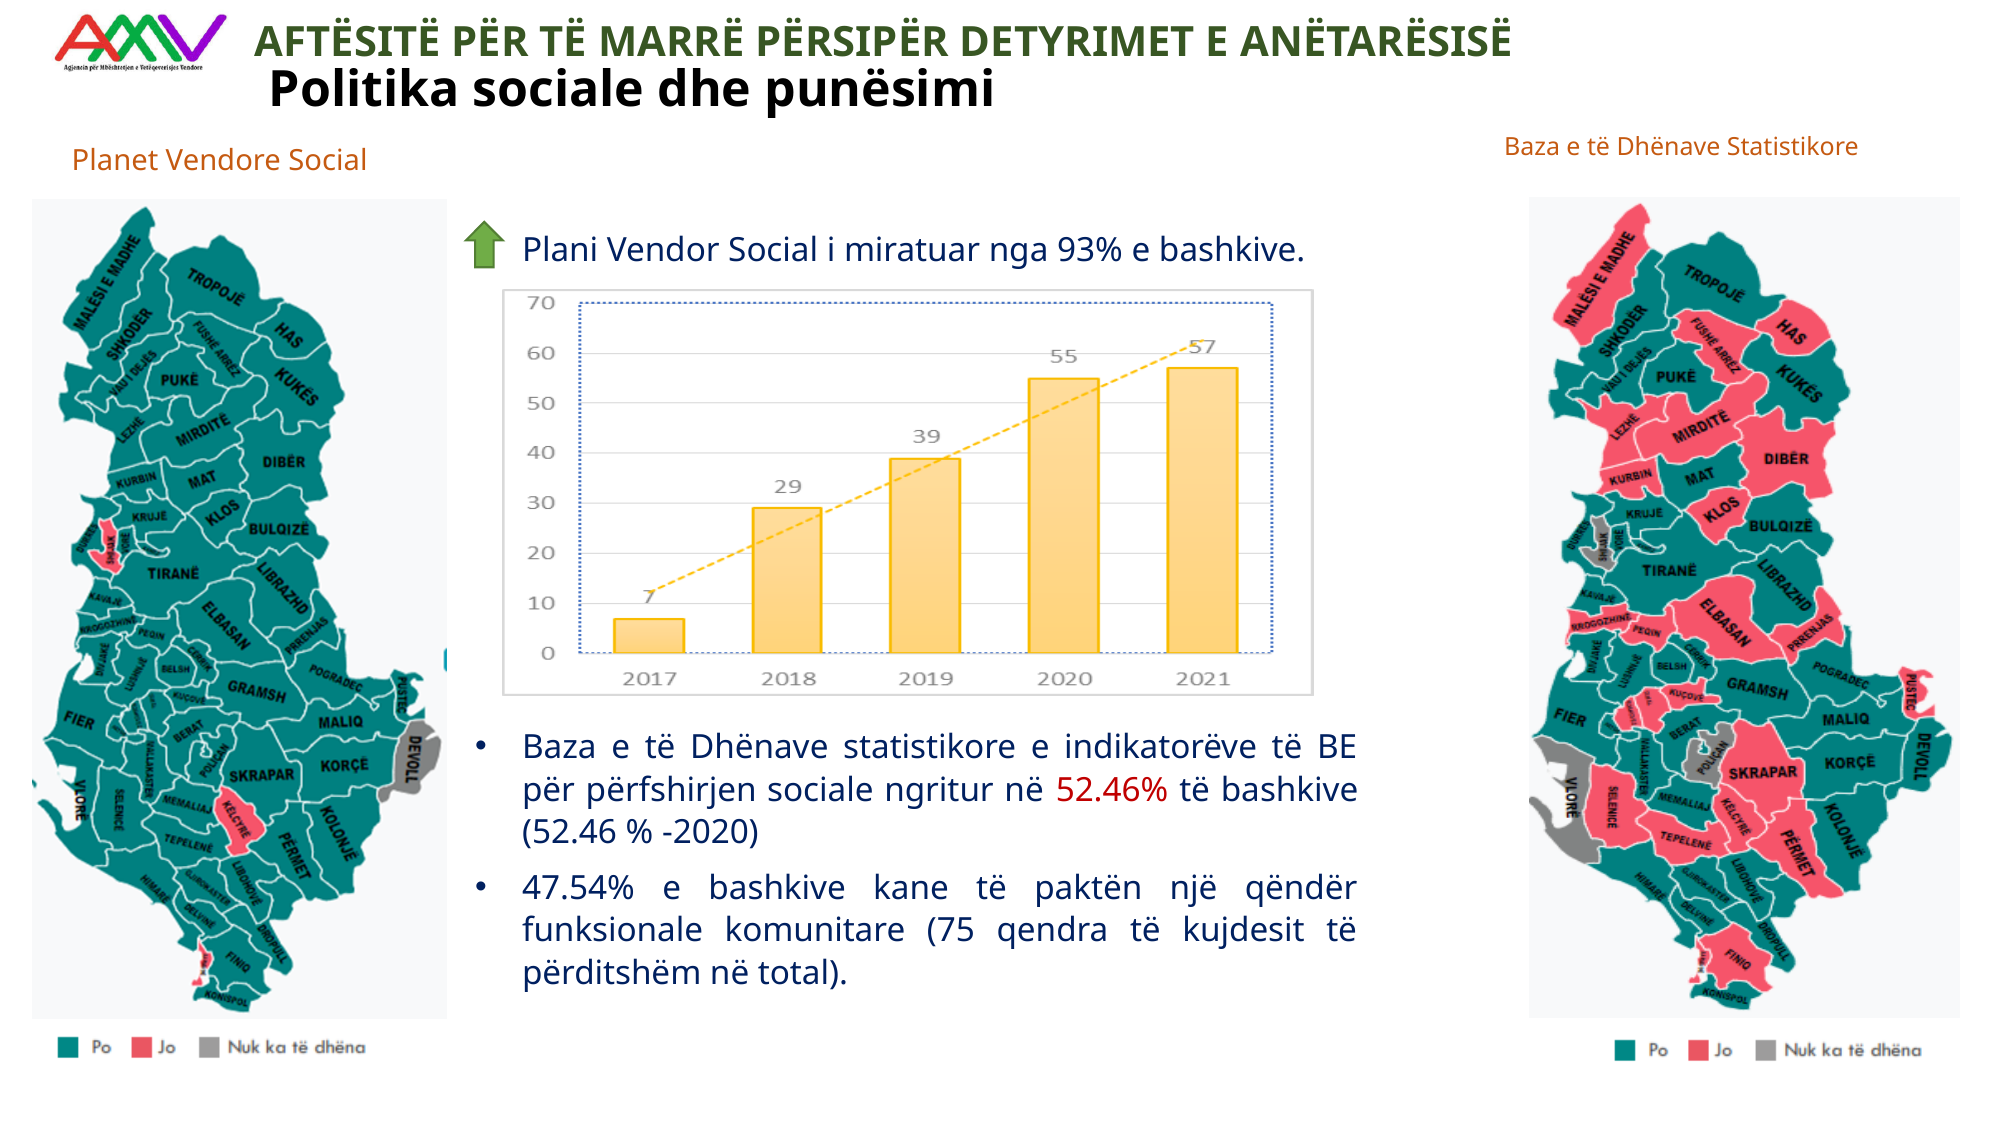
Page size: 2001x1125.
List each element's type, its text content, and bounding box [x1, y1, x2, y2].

title AFTËSITË PËR TË MARRË PËRSIPËR DETYRIMET E ANËTARËSISË [239, 0, 1965, 86]
text_box Planet Vendore Social [56, 134, 422, 184]
text_box [463, 220, 506, 269]
text_box Politika sociale dhe punësimi [253, 44, 2000, 124]
text_box Plani Vendor Social i miratuar nga 93% e bashkive. Baza e të Dhënave statistikore e indikatorëve të BE për përfshirjen sociale ngritur në 52.46% të bashkive (52.46 % -2020) 47.54% e bashkive kane të paktën një qëndër funksionale komunitare (75 qendra të kujdesit të përditshëm në total). [460, 160, 1374, 1109]
picture [502, 289, 1314, 696]
text_box Baza e të Dhënave Statistikore [1489, 123, 1919, 168]
picture [1529, 197, 1960, 1077]
picture [31, 199, 447, 1074]
picture [37, 6, 238, 75]
